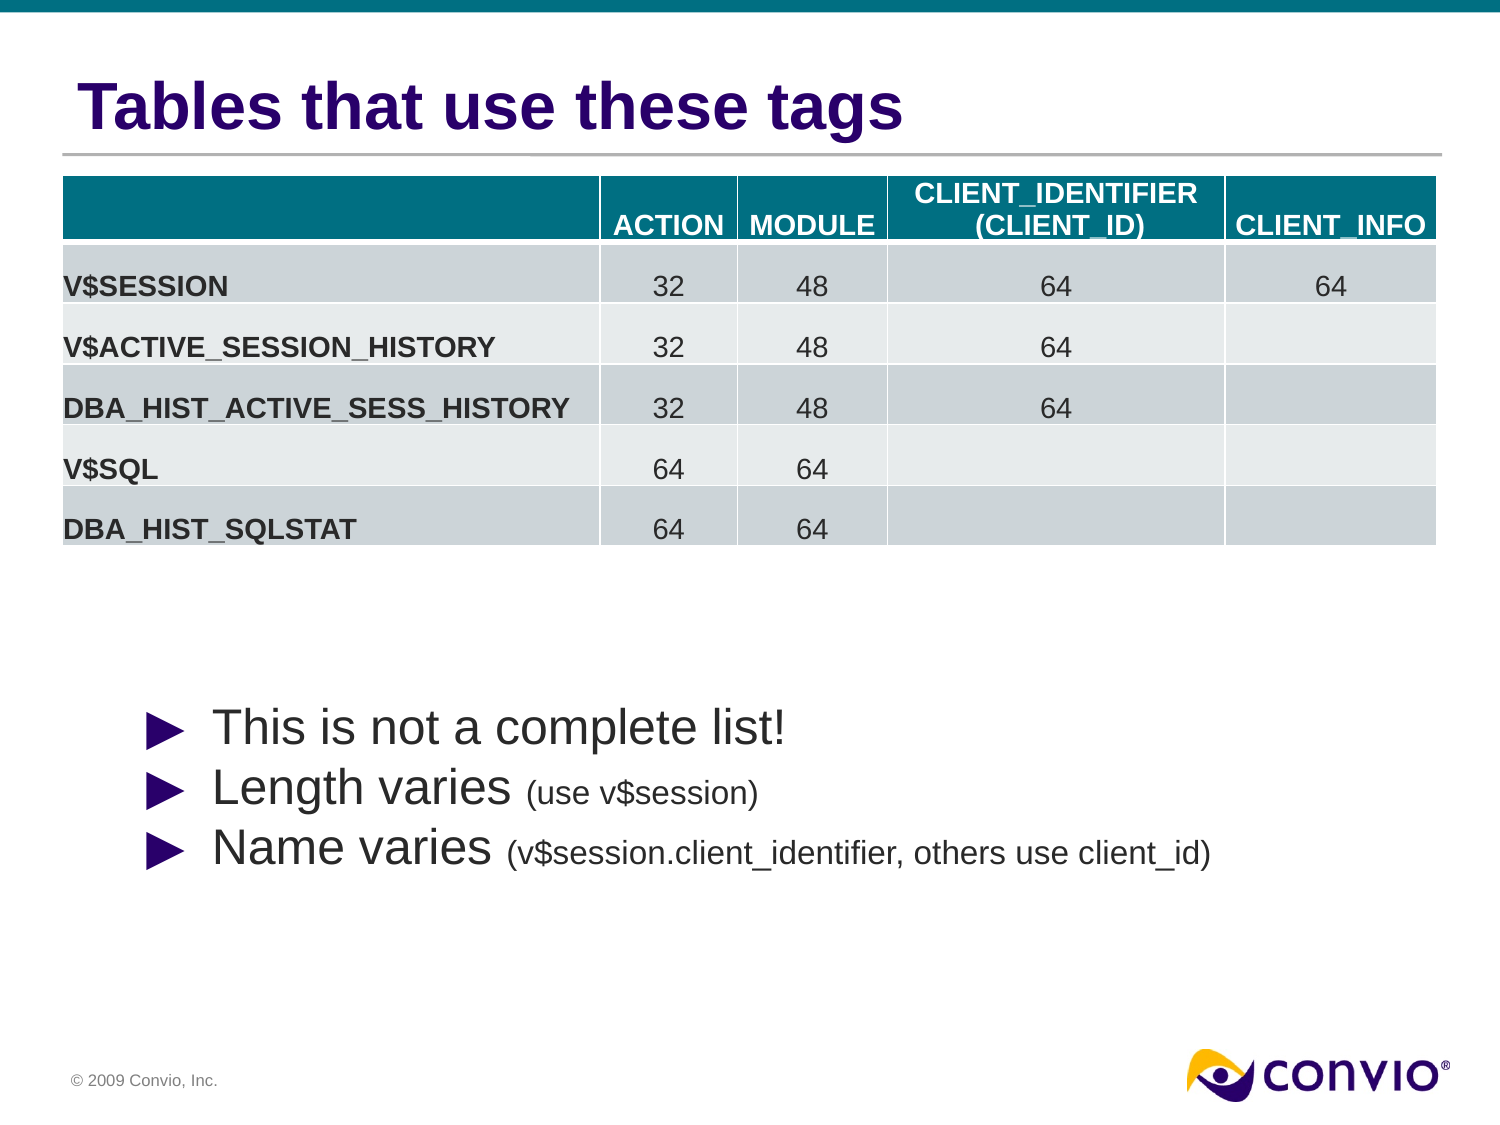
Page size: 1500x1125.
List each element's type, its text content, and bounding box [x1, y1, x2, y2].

table_cell 64 [888, 365, 1224, 424]
table_cell 64 [1226, 245, 1436, 302]
table_cell 32 [601, 365, 737, 424]
table_cell 64 [738, 486, 887, 545]
list This is not a complete list! Length varies (use v$session) Name varies (v$session.client_identifier, others use client_id) [37, 687, 1438, 1026]
table_cell 64 [601, 425, 737, 485]
table_cell [1226, 365, 1436, 424]
table_header [63, 176, 599, 239]
table_cell [888, 486, 1224, 545]
table_cell V$SQL [63, 425, 599, 485]
table_header CLIENT_IDENTIFIER (CLIENT_ID) [888, 176, 1224, 239]
table_cell 64 [888, 304, 1224, 363]
table_cell [1226, 486, 1436, 545]
table_cell 64 [888, 245, 1224, 302]
table_cell V$SESSION [63, 245, 599, 302]
table_cell 48 [738, 365, 887, 424]
table_cell V$ACTIVE_SESSION_HISTORY [63, 304, 599, 363]
table_cell 32 [601, 245, 737, 302]
table_cell [1226, 425, 1436, 485]
table_cell [1226, 304, 1436, 363]
table_cell 48 [738, 304, 887, 363]
table_header CLIENT_INFO [1226, 176, 1436, 239]
table_header ACTION [601, 176, 737, 239]
title Tables that use these tags [62, 54, 1438, 151]
table_cell 64 [738, 425, 887, 485]
table_cell 32 [601, 304, 737, 363]
table_cell 64 [601, 486, 737, 545]
table_cell DBA_HIST_ACTIVE_SESS_HISTORY [63, 365, 599, 424]
table_header MODULE [738, 176, 887, 239]
table_cell DBA_HIST_SQLSTAT [63, 486, 599, 545]
table_cell [888, 425, 1224, 485]
table_cell 48 [738, 245, 887, 302]
picture [1187, 1049, 1450, 1102]
